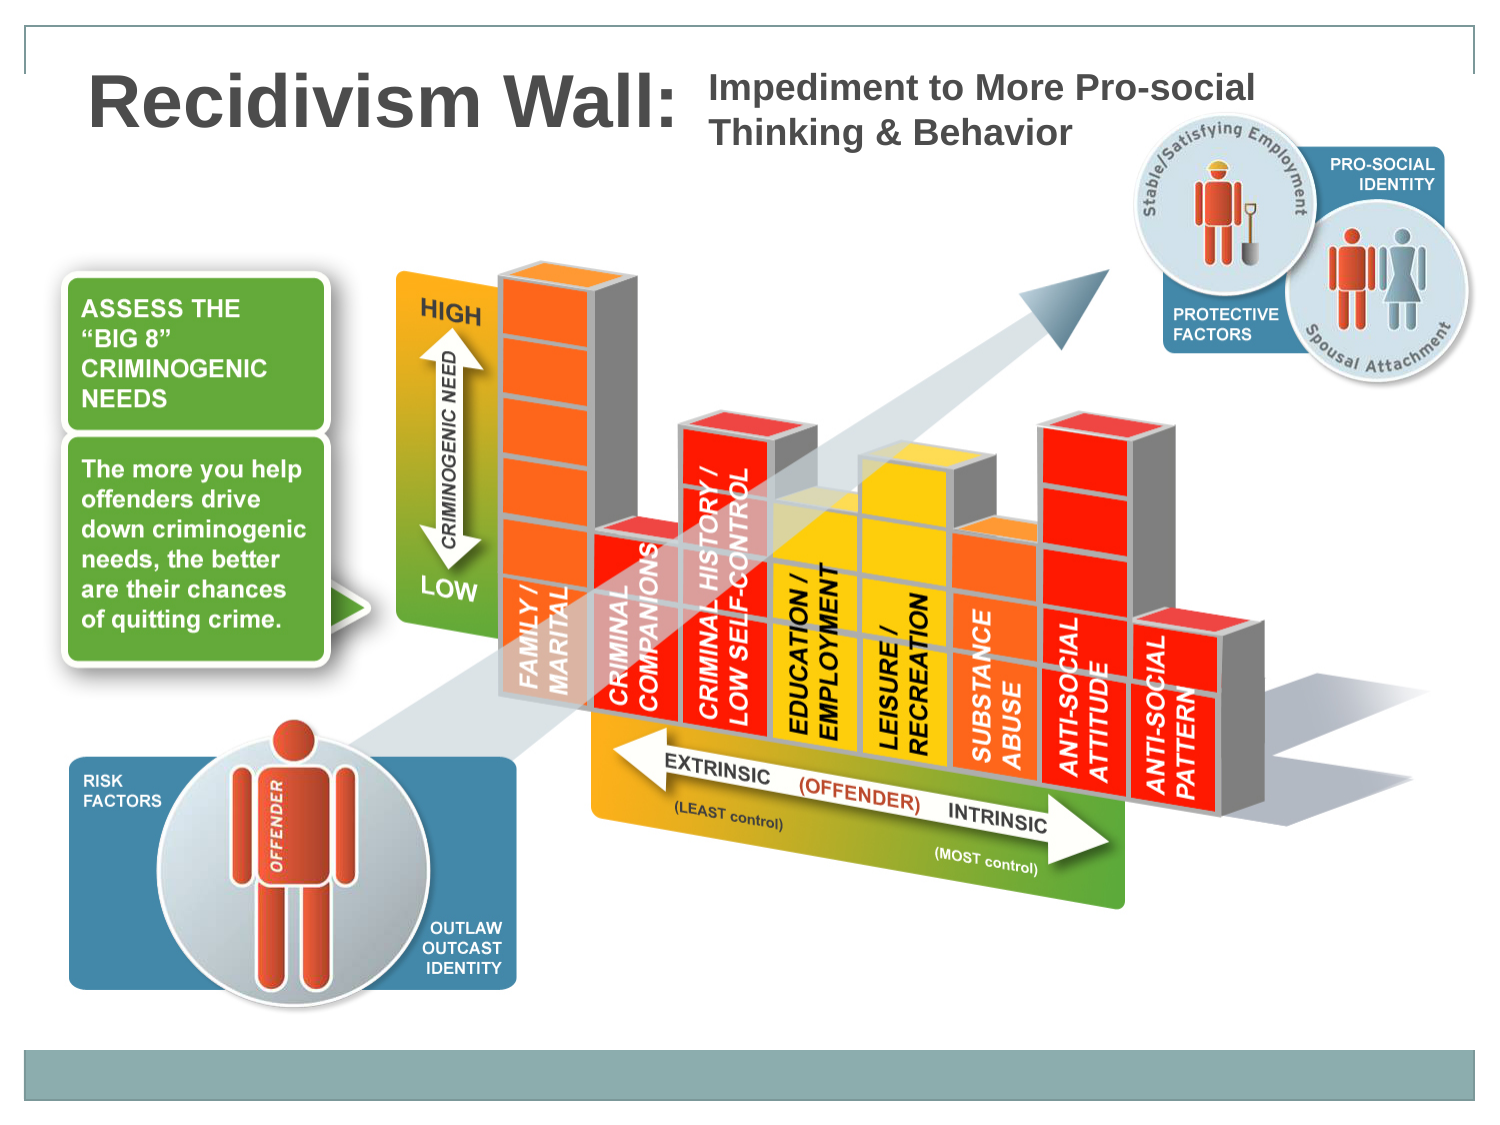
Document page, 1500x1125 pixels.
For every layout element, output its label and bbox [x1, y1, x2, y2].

text_box [87, 52, 1438, 166]
picture [0, 74, 1500, 1051]
